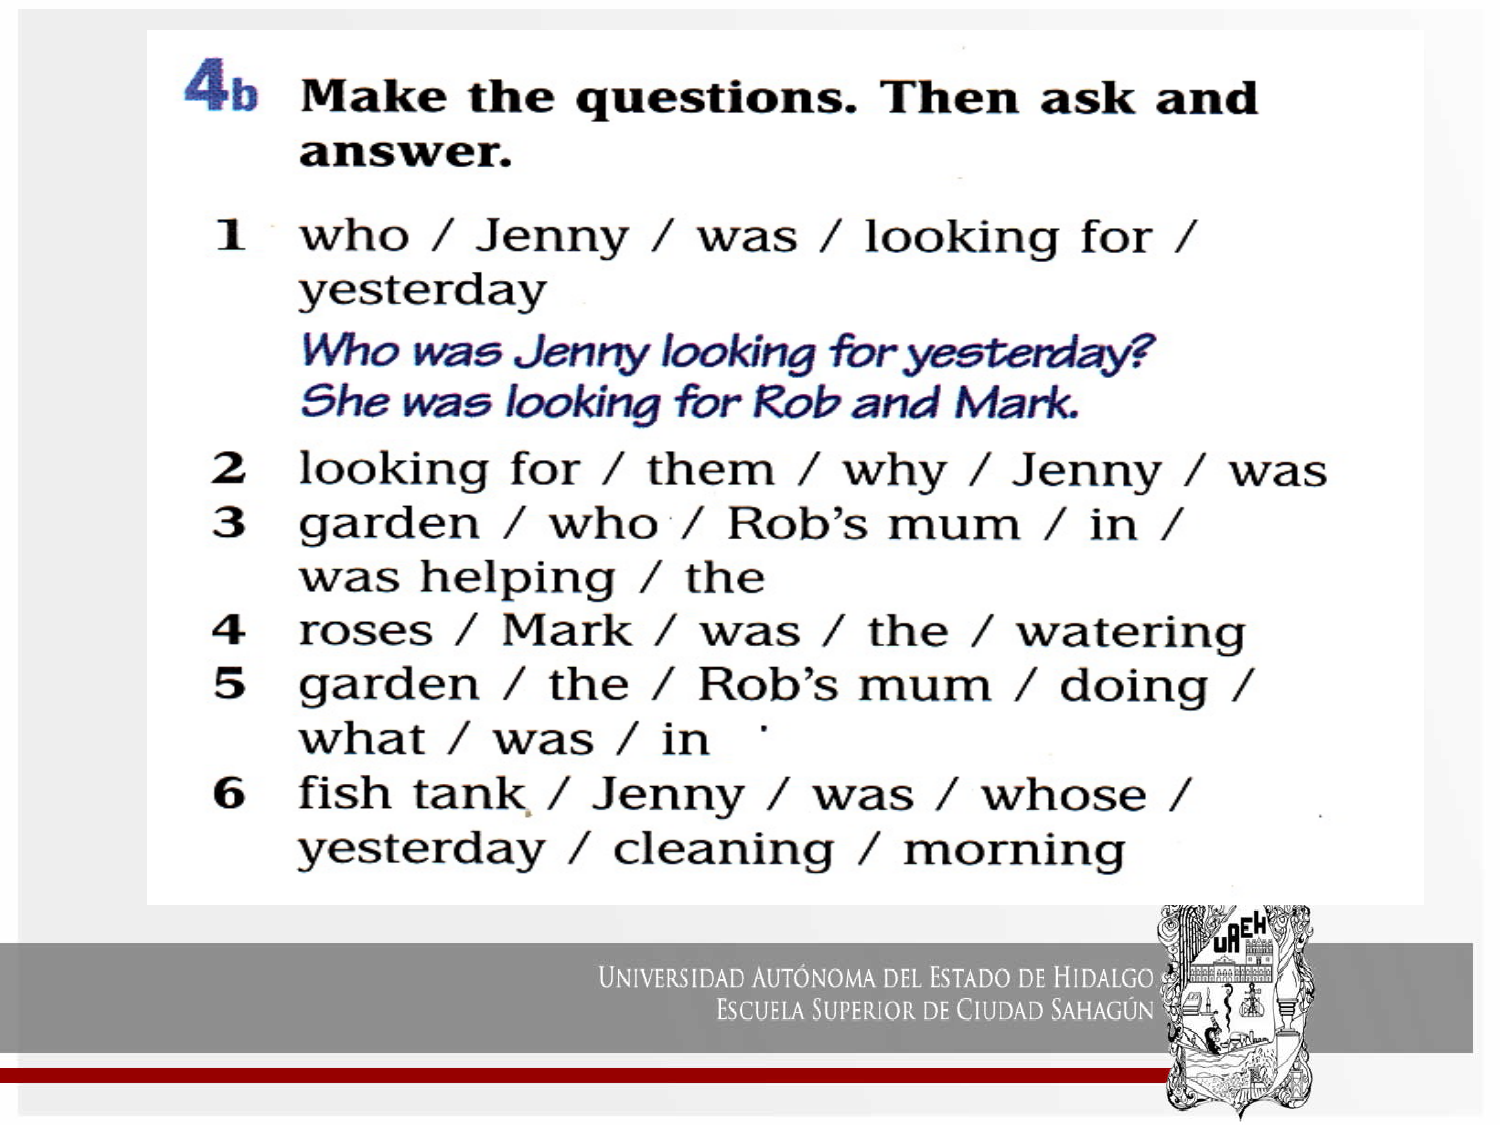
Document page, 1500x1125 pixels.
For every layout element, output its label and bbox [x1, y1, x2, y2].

list [75, 262, 1425, 1005]
picture [0, 0, 1500, 1125]
